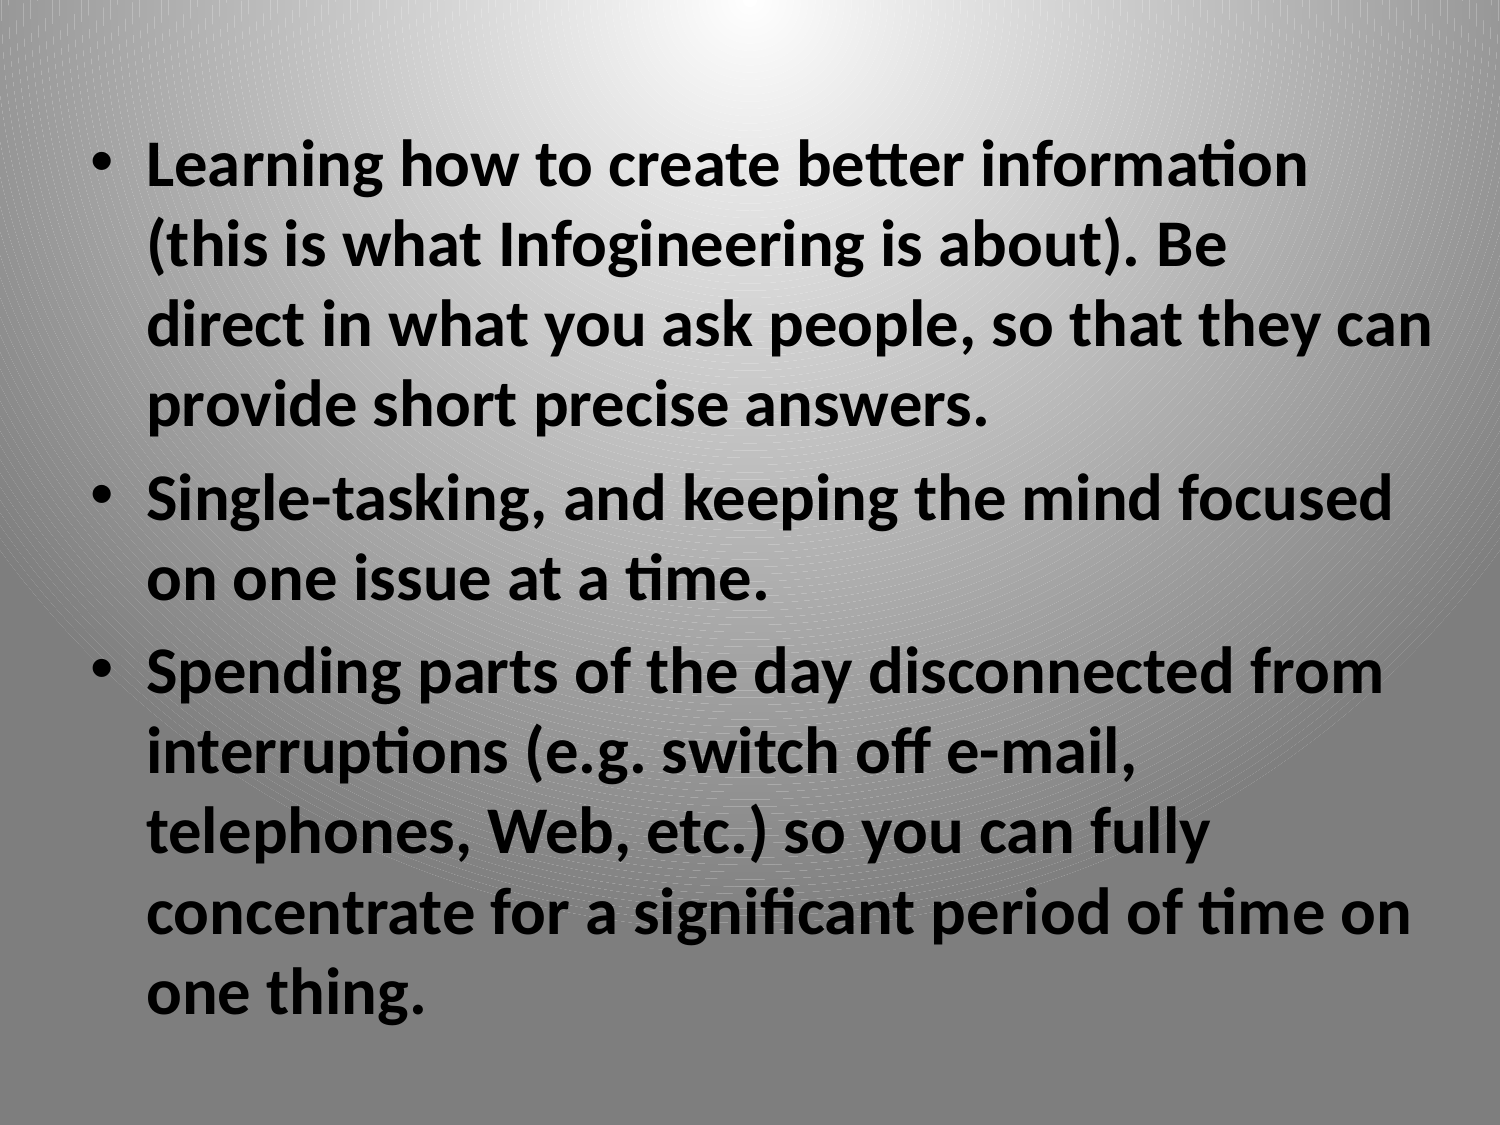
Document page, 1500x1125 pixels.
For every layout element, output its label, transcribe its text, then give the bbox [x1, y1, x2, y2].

list Learning how to create better information (this is what Infogineering is about). Be direct in what you ask people, so that they can provide short precise answers. Single-tasking, and keeping the mind focused on one issue at a time. Spending parts of the day disconnected from interruptions (e.g. switch off e-mail, telephones, Web, etc.) so you can fully concentrate for a significant period of time on one thing. [75, 112, 1463, 1075]
